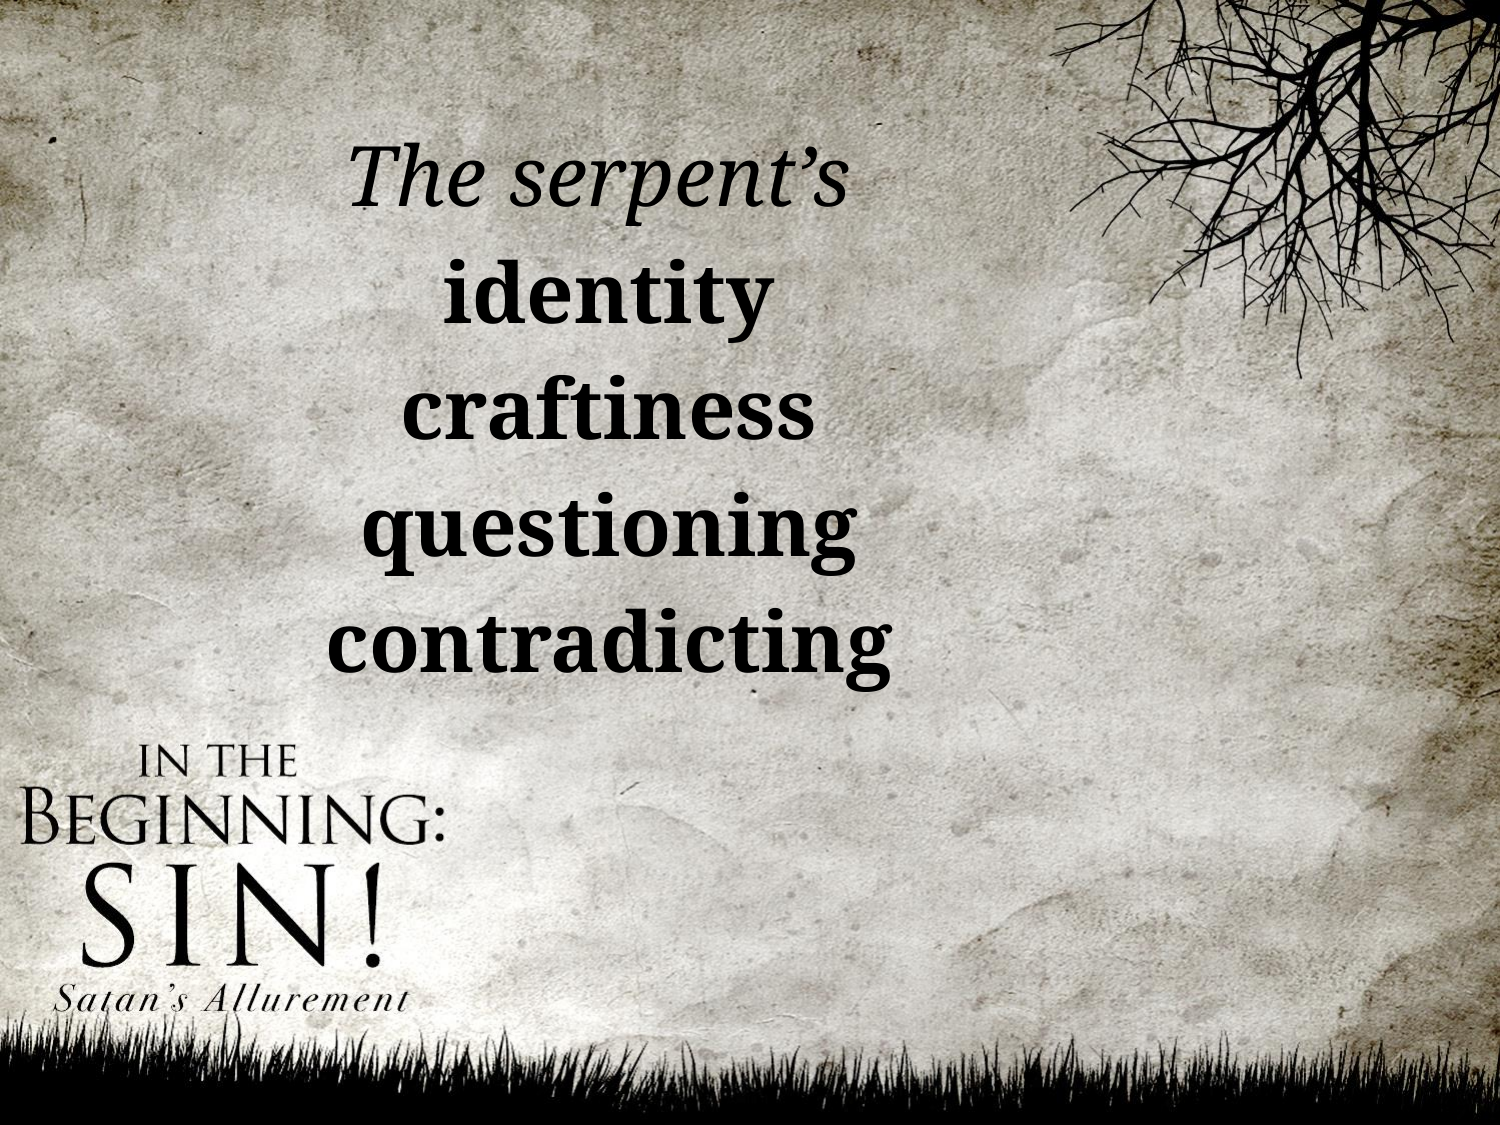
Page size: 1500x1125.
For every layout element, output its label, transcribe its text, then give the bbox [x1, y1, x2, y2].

list The serpent’s identity craftiness questioning contradicting [81, 106, 1138, 706]
picture [0, 0, 1500, 1125]
